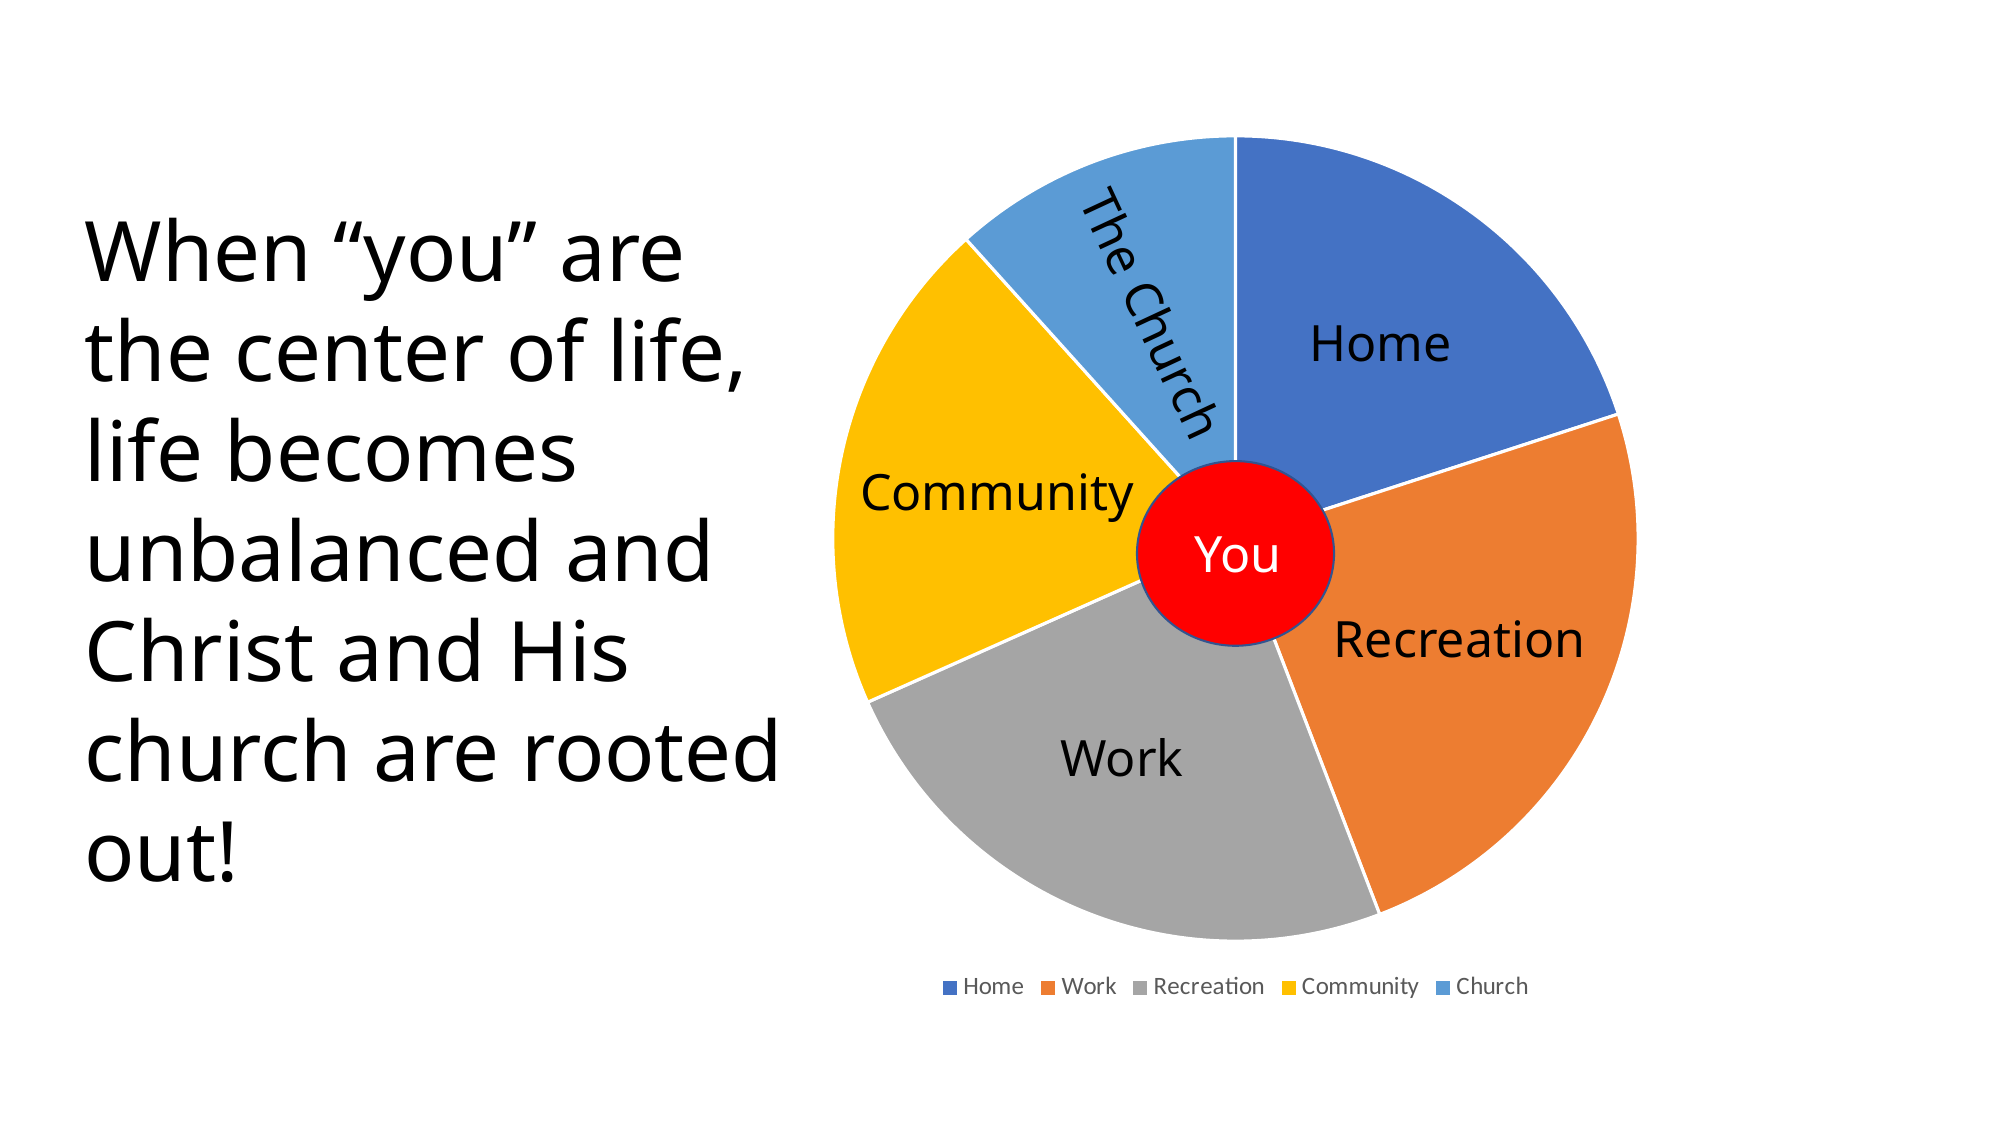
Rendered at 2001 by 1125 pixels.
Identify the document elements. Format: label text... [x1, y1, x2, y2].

chart [568, 117, 1903, 1007]
text_box When “you” are the center of life, life becomes unbalanced and Christ and His church are rooted out! [70, 190, 568, 906]
